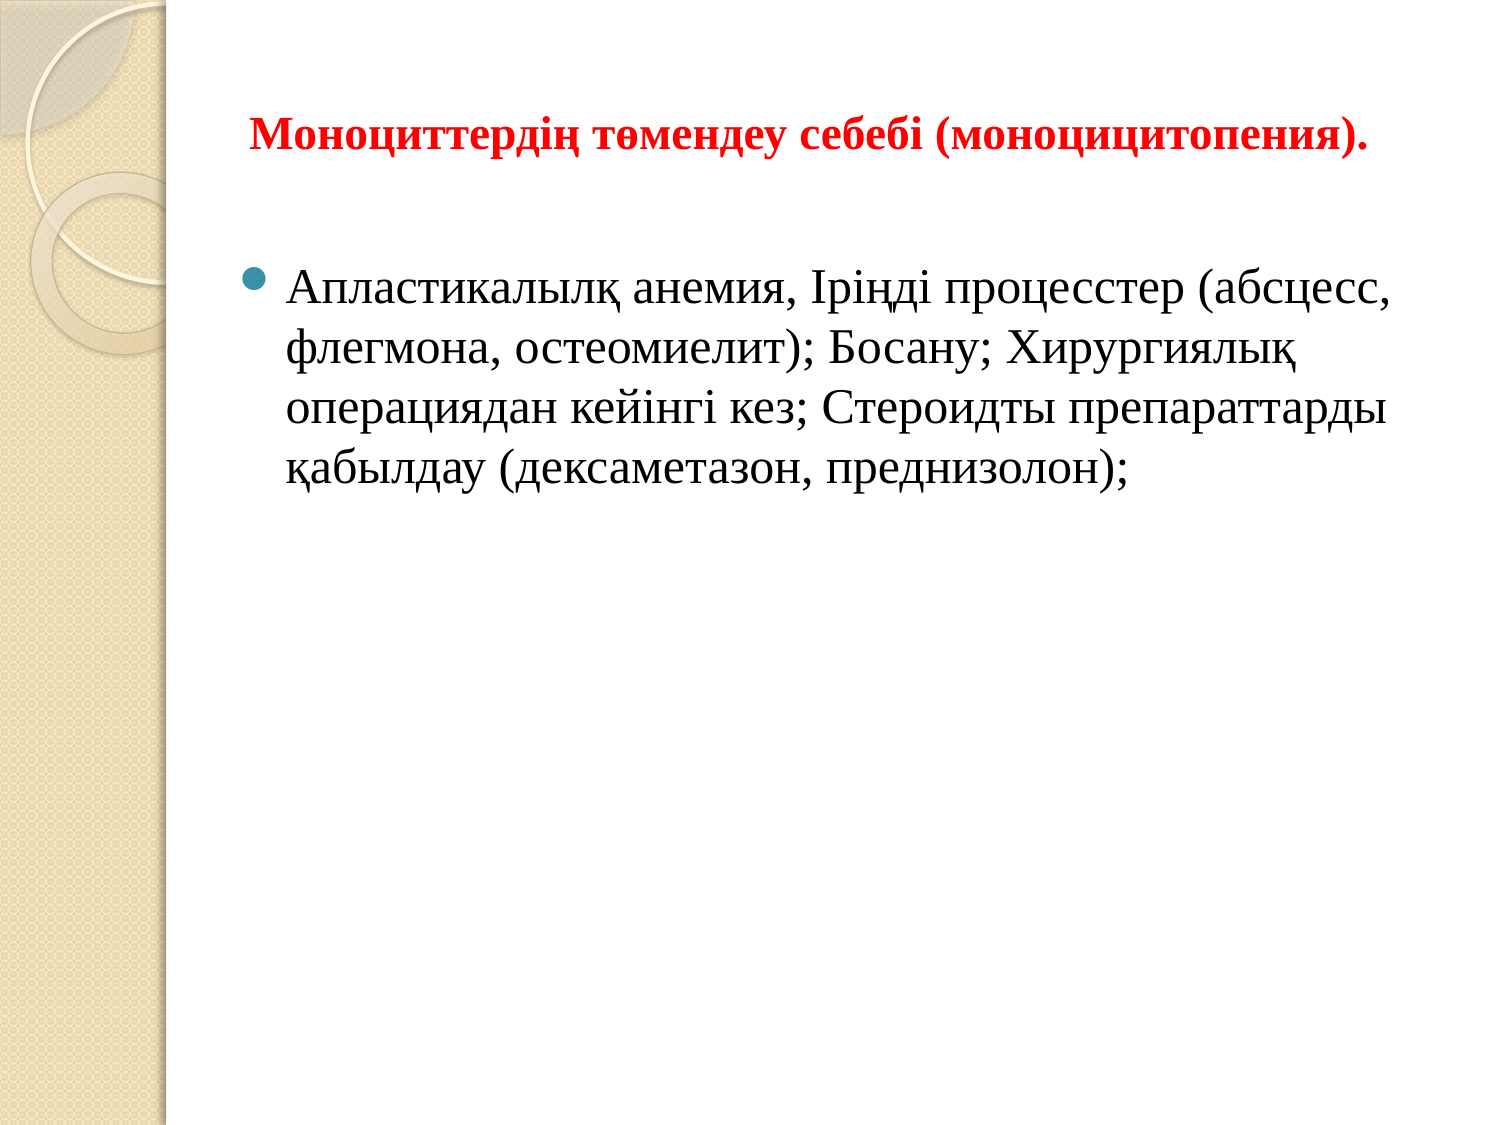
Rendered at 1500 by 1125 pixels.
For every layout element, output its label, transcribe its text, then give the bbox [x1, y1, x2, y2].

title Моноциттердің төмендеу себебі (моноцицитопения). [234, 93, 1465, 225]
list Апластикалылқ анемия, Іріңді процесстер (абсцесс, флегмона, остеомиелит); Босану; Хирургиялық операциядан кейінгі кез; Стероидты препараттарды қабылдау (дексаметазон, преднизолон); [210, 246, 1441, 525]
